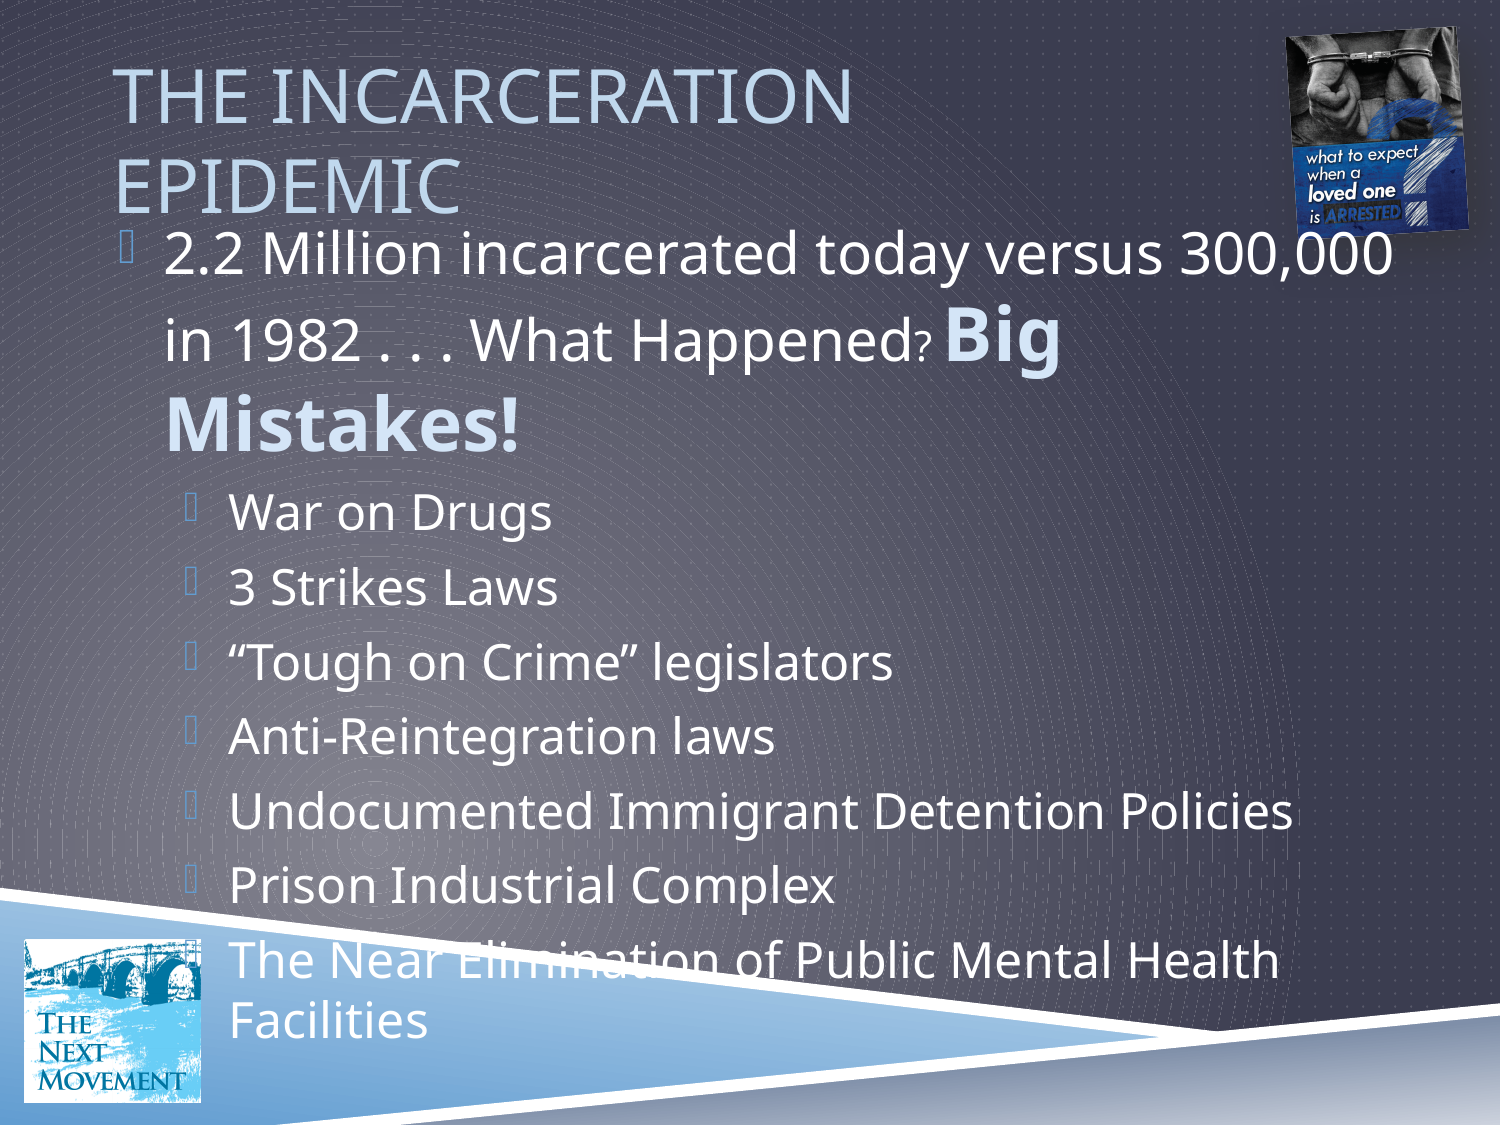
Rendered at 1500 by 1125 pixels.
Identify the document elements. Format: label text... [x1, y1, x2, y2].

picture [186, 941, 194, 967]
list 2.2 Million incarcerated today versus 300,000 in 1982 . . . What Happened? Big Mistakes! War on Drugs 3 Strikes Laws “Tough on Crime” legislators Anti-Reintegration laws Undocumented Immigrant Detention Policies Prison Industrial Complex The Near Elimination of Public Mental Health Facilities [107, 208, 1422, 912]
picture [1286, 27, 1469, 232]
title The Incarceration Epidemic [112, 45, 1211, 208]
picture [24, 939, 201, 1103]
